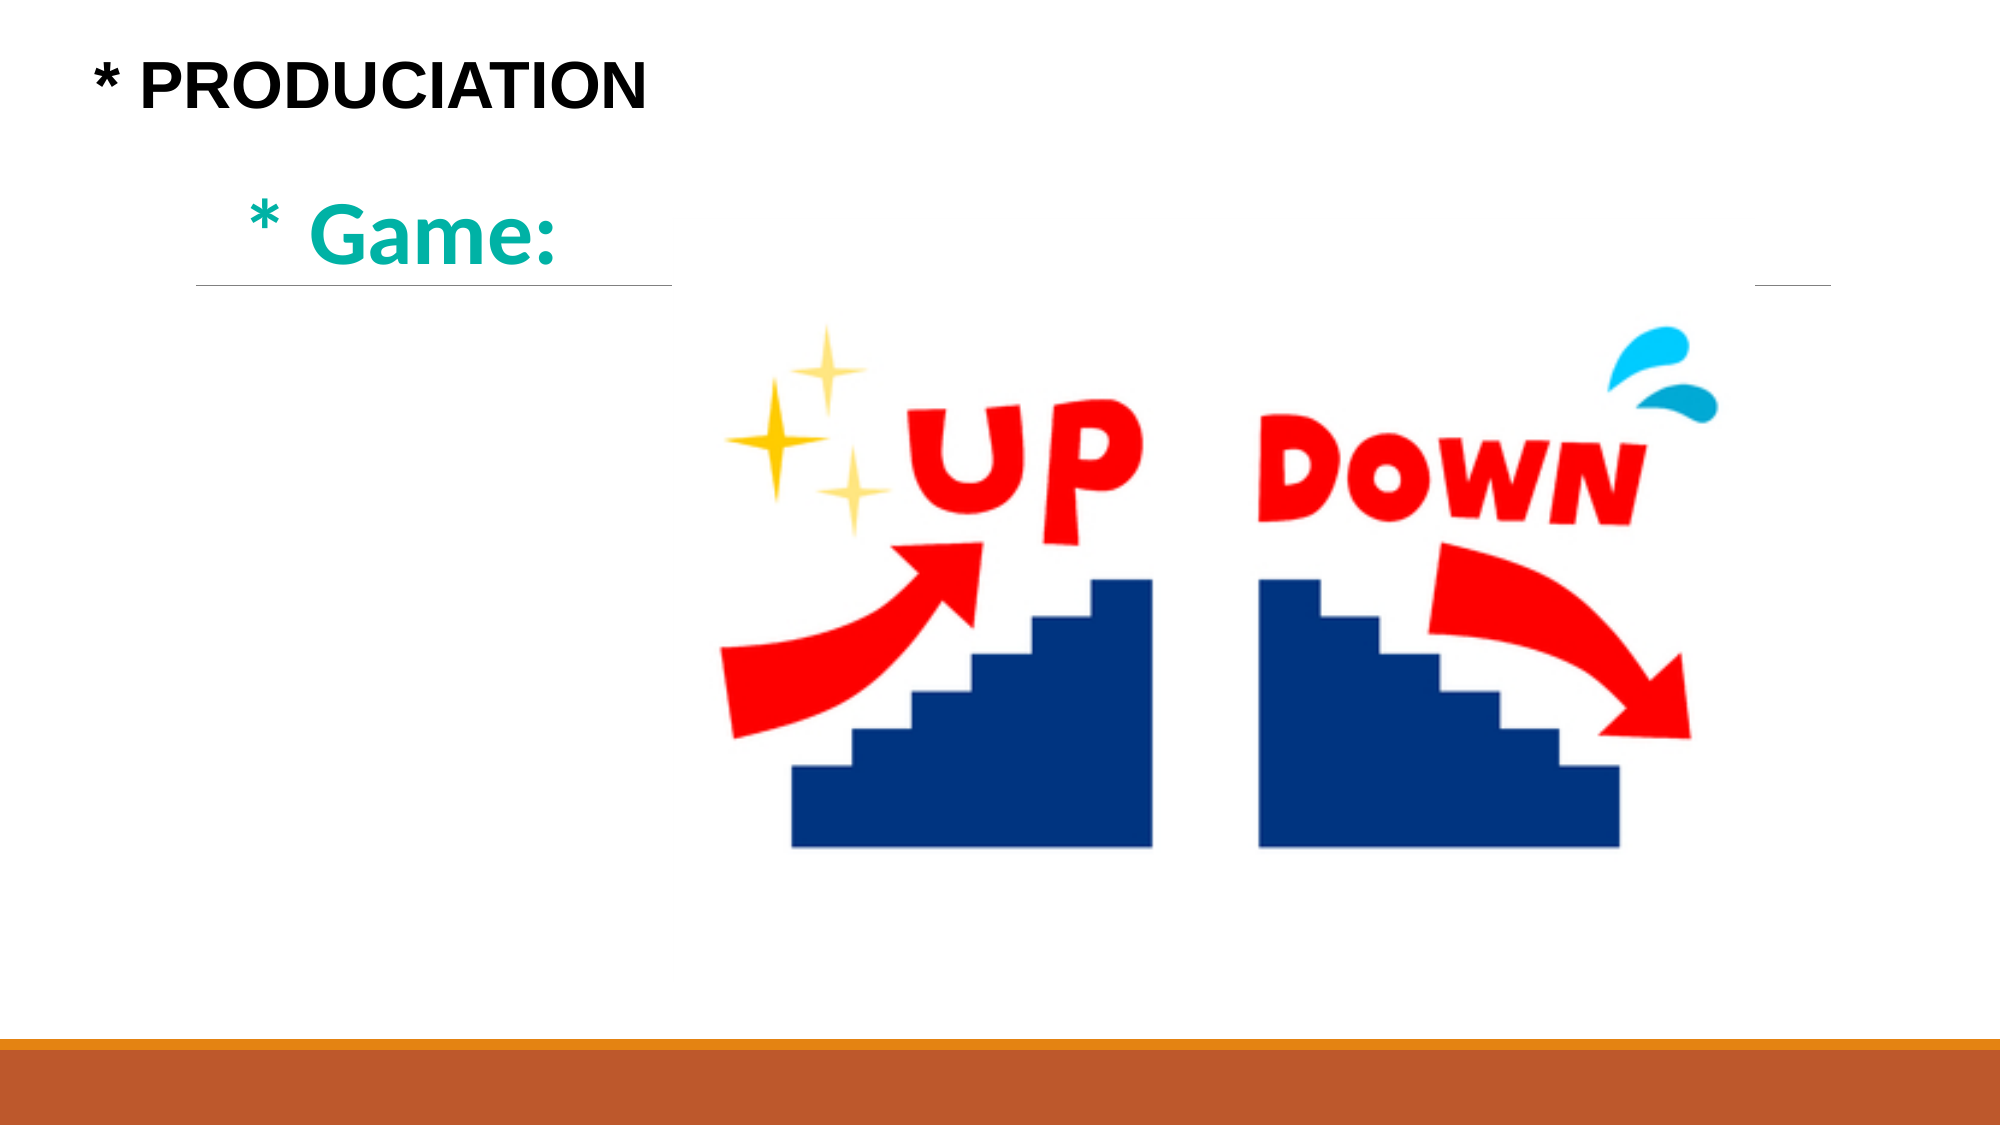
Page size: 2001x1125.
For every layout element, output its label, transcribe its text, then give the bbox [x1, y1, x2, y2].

text_box * PRODUCIATION [79, 34, 758, 129]
picture [672, 217, 1755, 983]
text_box * Game: [228, 165, 673, 291]
